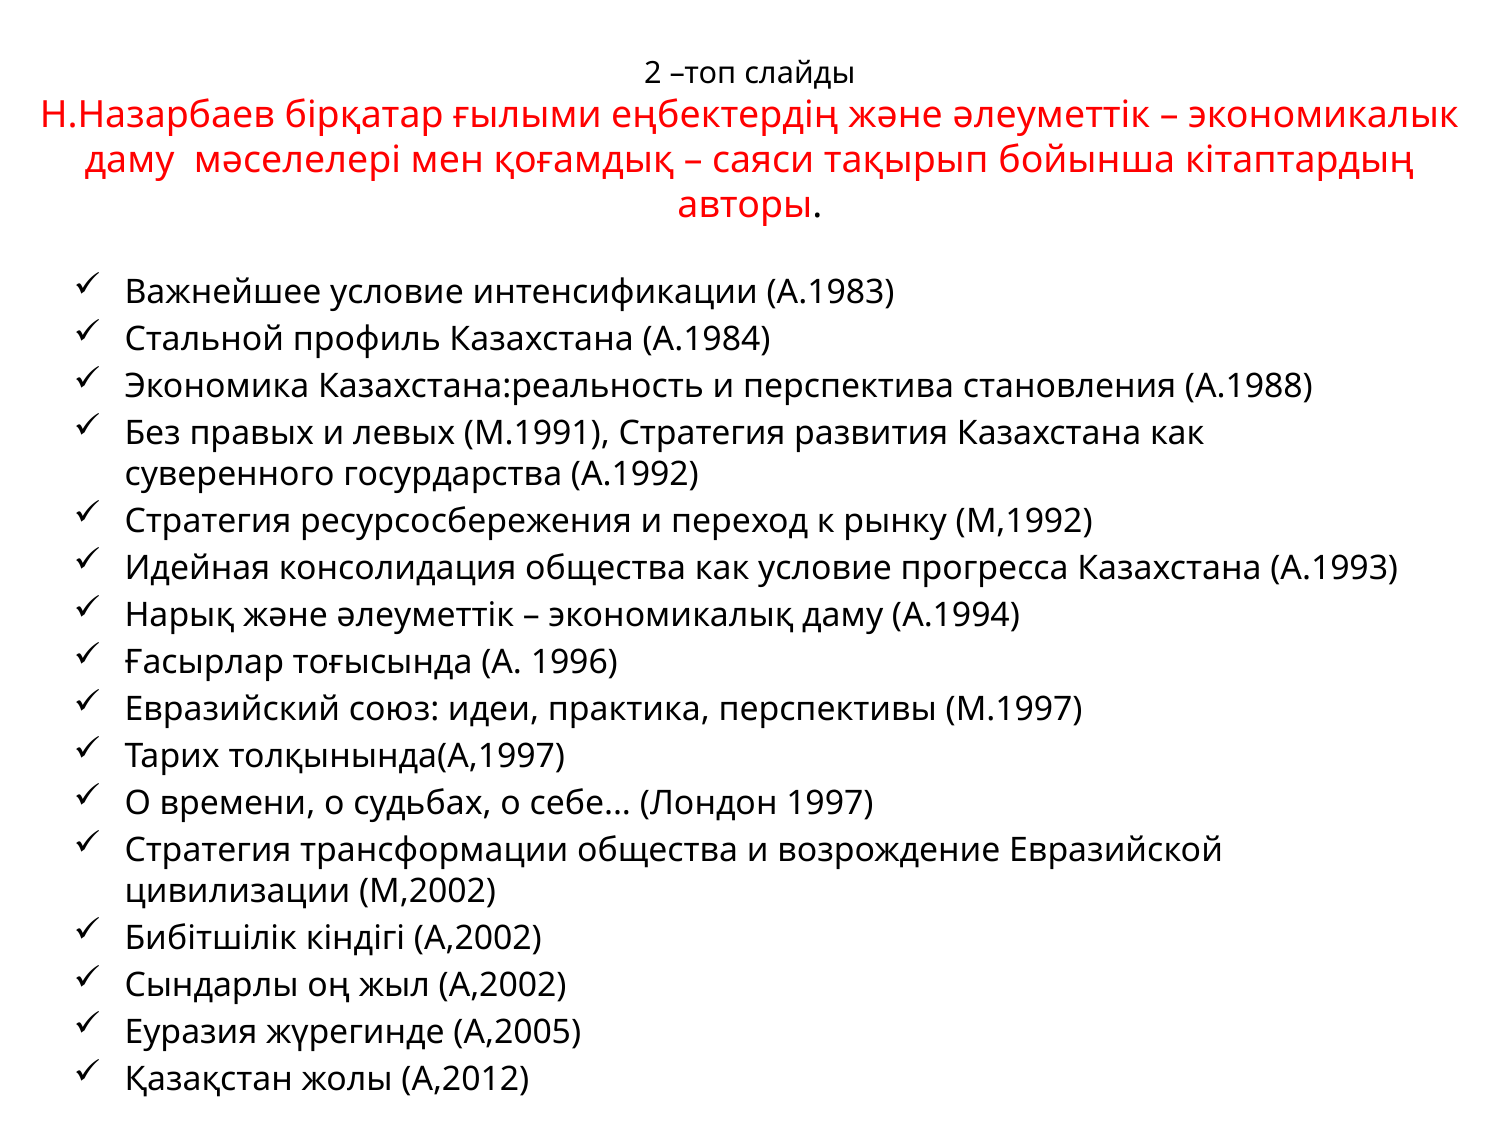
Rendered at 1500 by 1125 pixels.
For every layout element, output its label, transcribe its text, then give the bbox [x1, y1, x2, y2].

list Важнейшее условие интенсификации (А.1983) Стальной профиль Казахстана (А.1984) Экономика Казахстана:реальность и перспектива становления (А.1988) Без правых и левых (М.1991), Стратегия развития Казахстана как суверенного госурдарства (А.1992) Стратегия ресурсосбережения и переход к рынку (М,1992) Идейная консолидация общества как условие прогресса Казахстана (А.1993) Нарық және әлеуметтік – экономикалық даму (А.1994) Ғасырлар тоғысында (А. 1996) Евразийский союз: идеи, практика, перспективы (М.1997) Тарих толқынында(А,1997) О времени, о судьбах, о себе... (Лондон 1997) Стратегия трансформации общества и возрождение Евразийской цивилизации (М,2002) Бибітшілік кіндігі (А,2002) Сындарлы оң жыл (А,2002) Еуразия жүрегинде (А,2005) Қазақстан жолы (А,2012) [58, 262, 1425, 1125]
title 2 –топ слайды Н.Назарбаев бірқатар ғылыми еңбектердің және әлеуметтік – экономикалык даму мәселелері мен қоғамдық – саяси тақырып бойынша кітаптардың авторы. [0, 45, 1500, 233]
